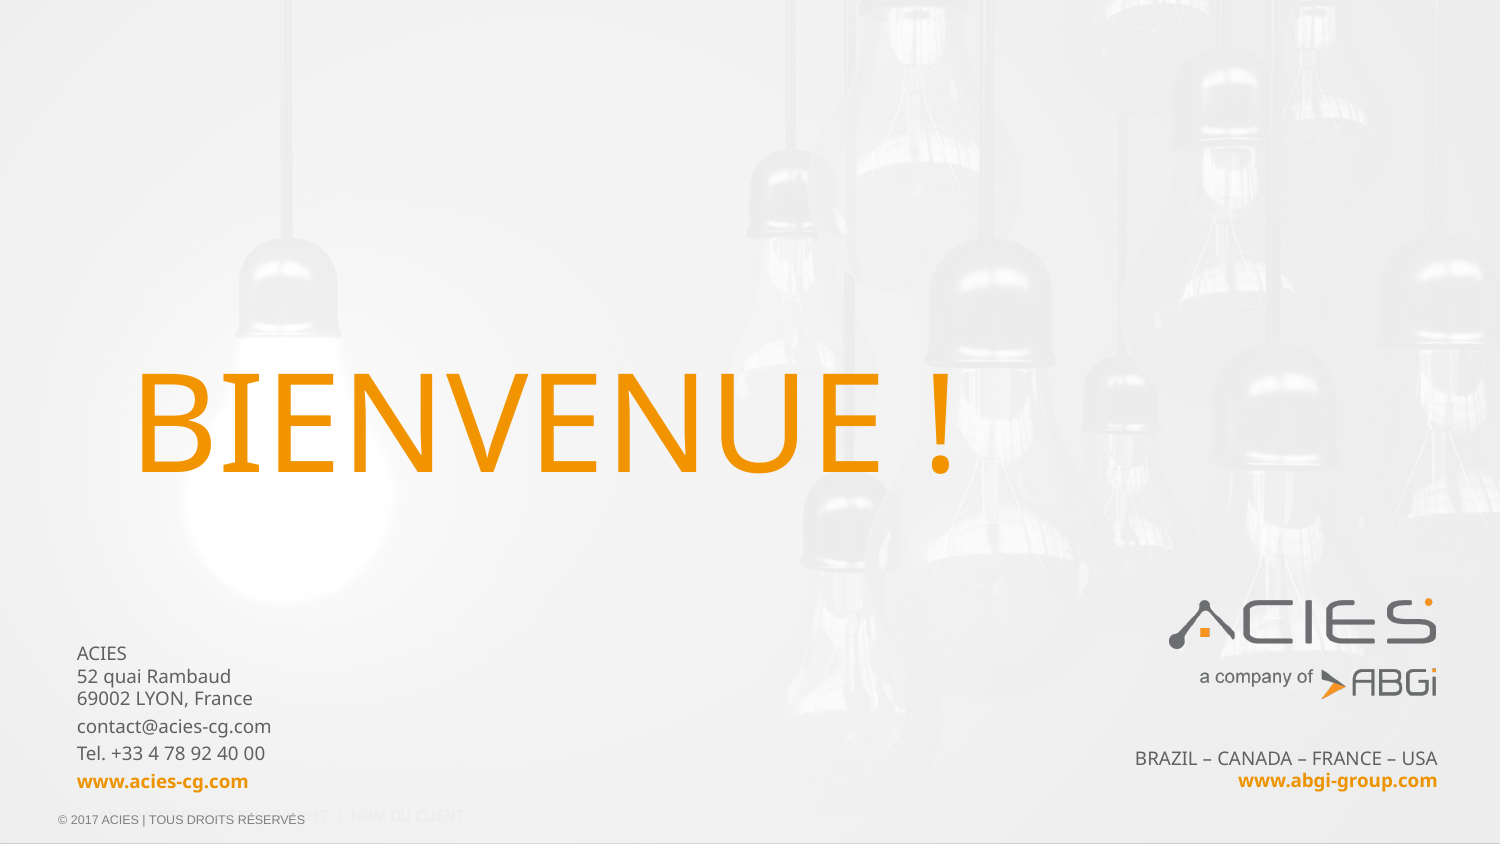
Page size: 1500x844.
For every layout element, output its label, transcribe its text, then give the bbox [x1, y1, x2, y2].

text_box BIENVENUE ! [74, 327, 975, 529]
picture [1169, 598, 1436, 699]
